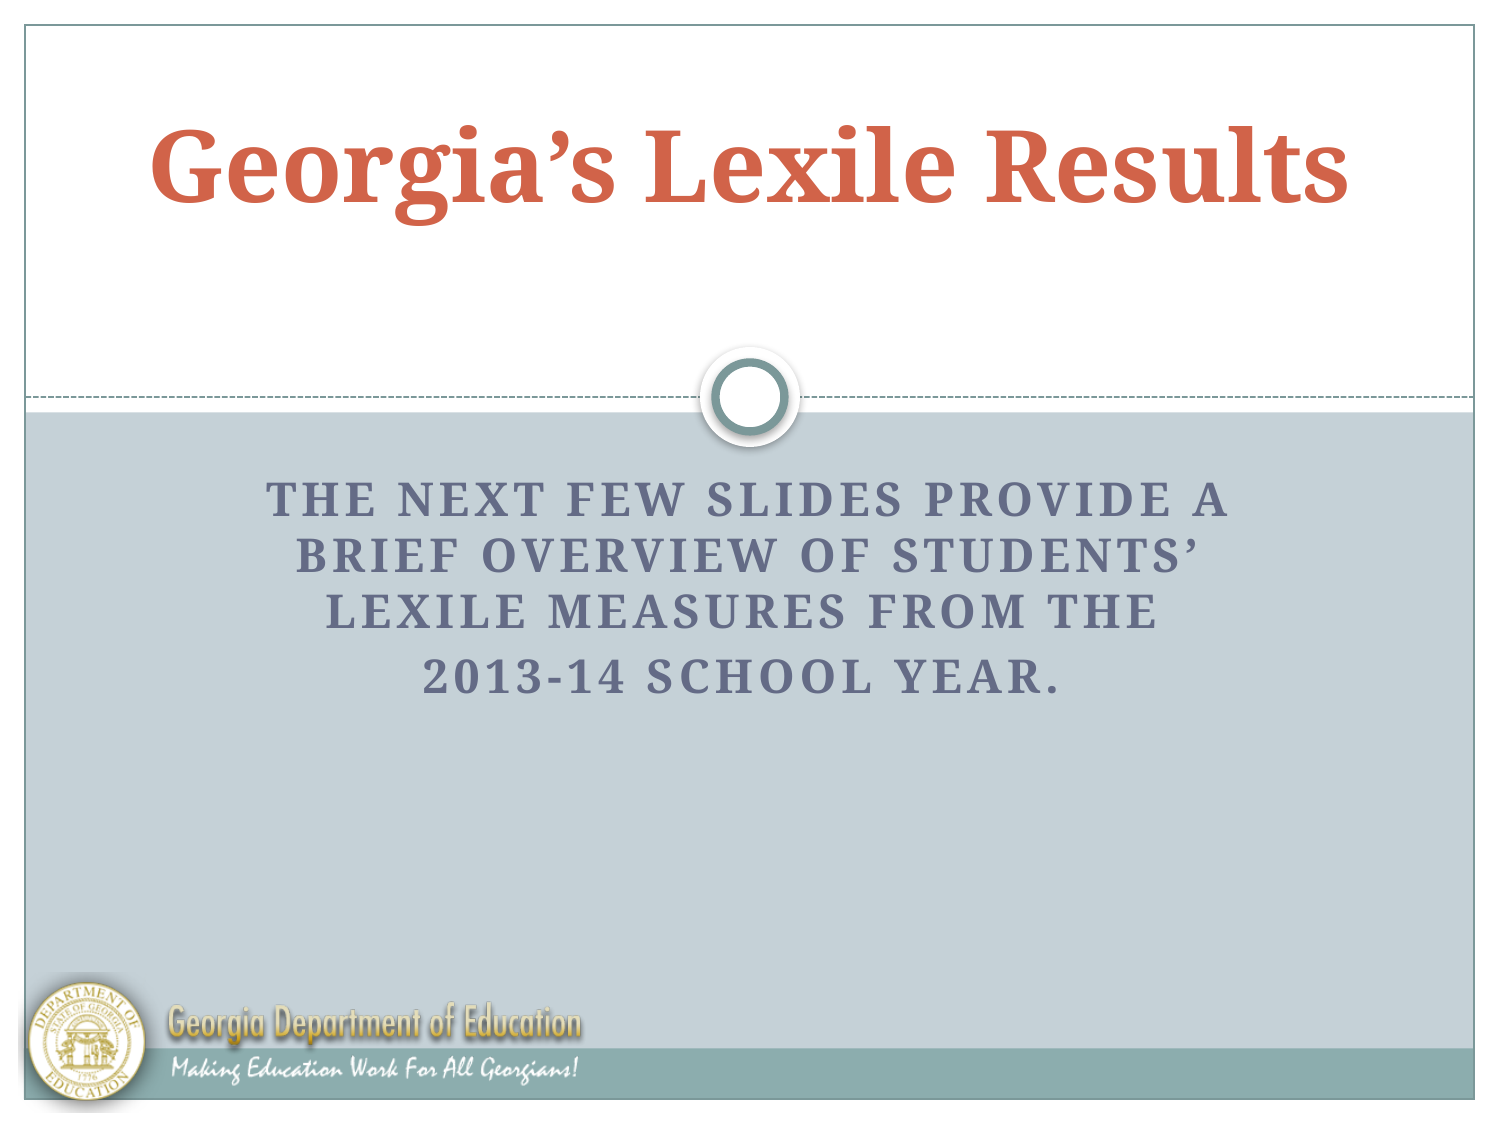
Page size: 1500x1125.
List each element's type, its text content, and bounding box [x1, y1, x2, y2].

picture [18, 972, 595, 1113]
title Georgia’s Lexile Results [112, 62, 1388, 350]
subtitle The next few slides provide a brief overview of students’ Lexile measures from the 2013-14 school year. [225, 462, 1275, 750]
